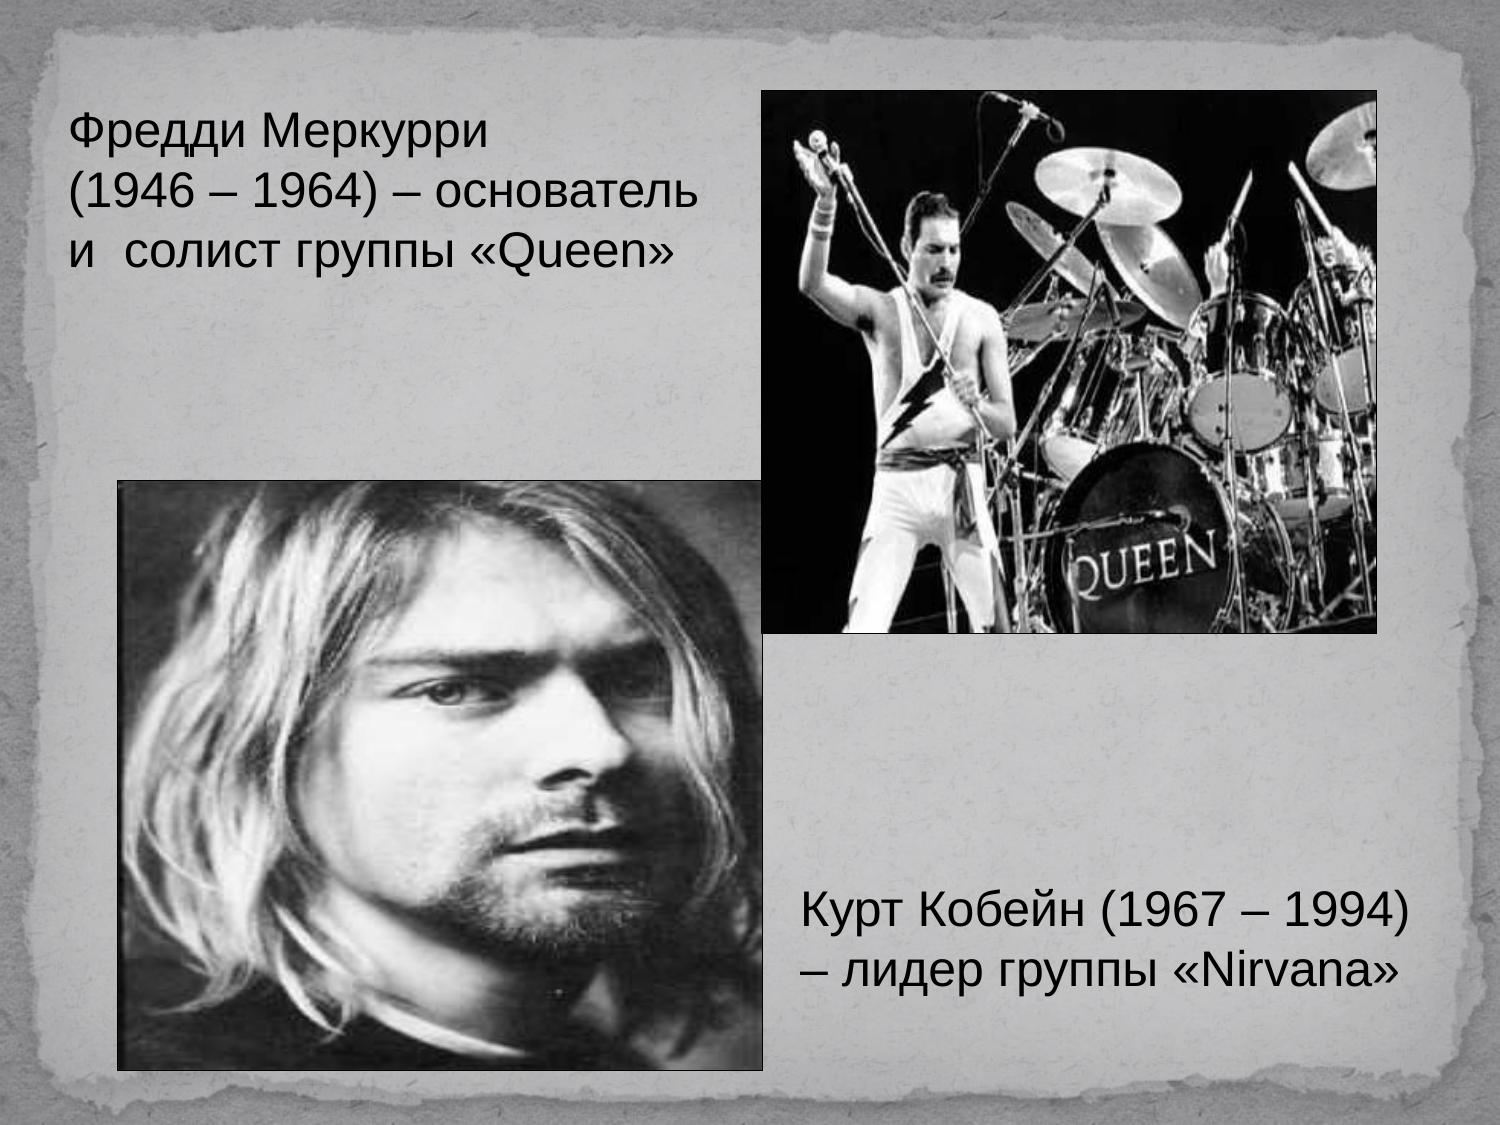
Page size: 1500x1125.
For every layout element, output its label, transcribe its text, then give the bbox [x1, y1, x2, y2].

text_box Фредди Меркурри (1946 – 1964) – основатель и солист группы «Queen» [53, 90, 750, 285]
picture [117, 90, 1377, 1071]
text_box Курт Кобейн (1967 – 1994) – лидер группы «Nirvana» [785, 869, 1436, 1005]
